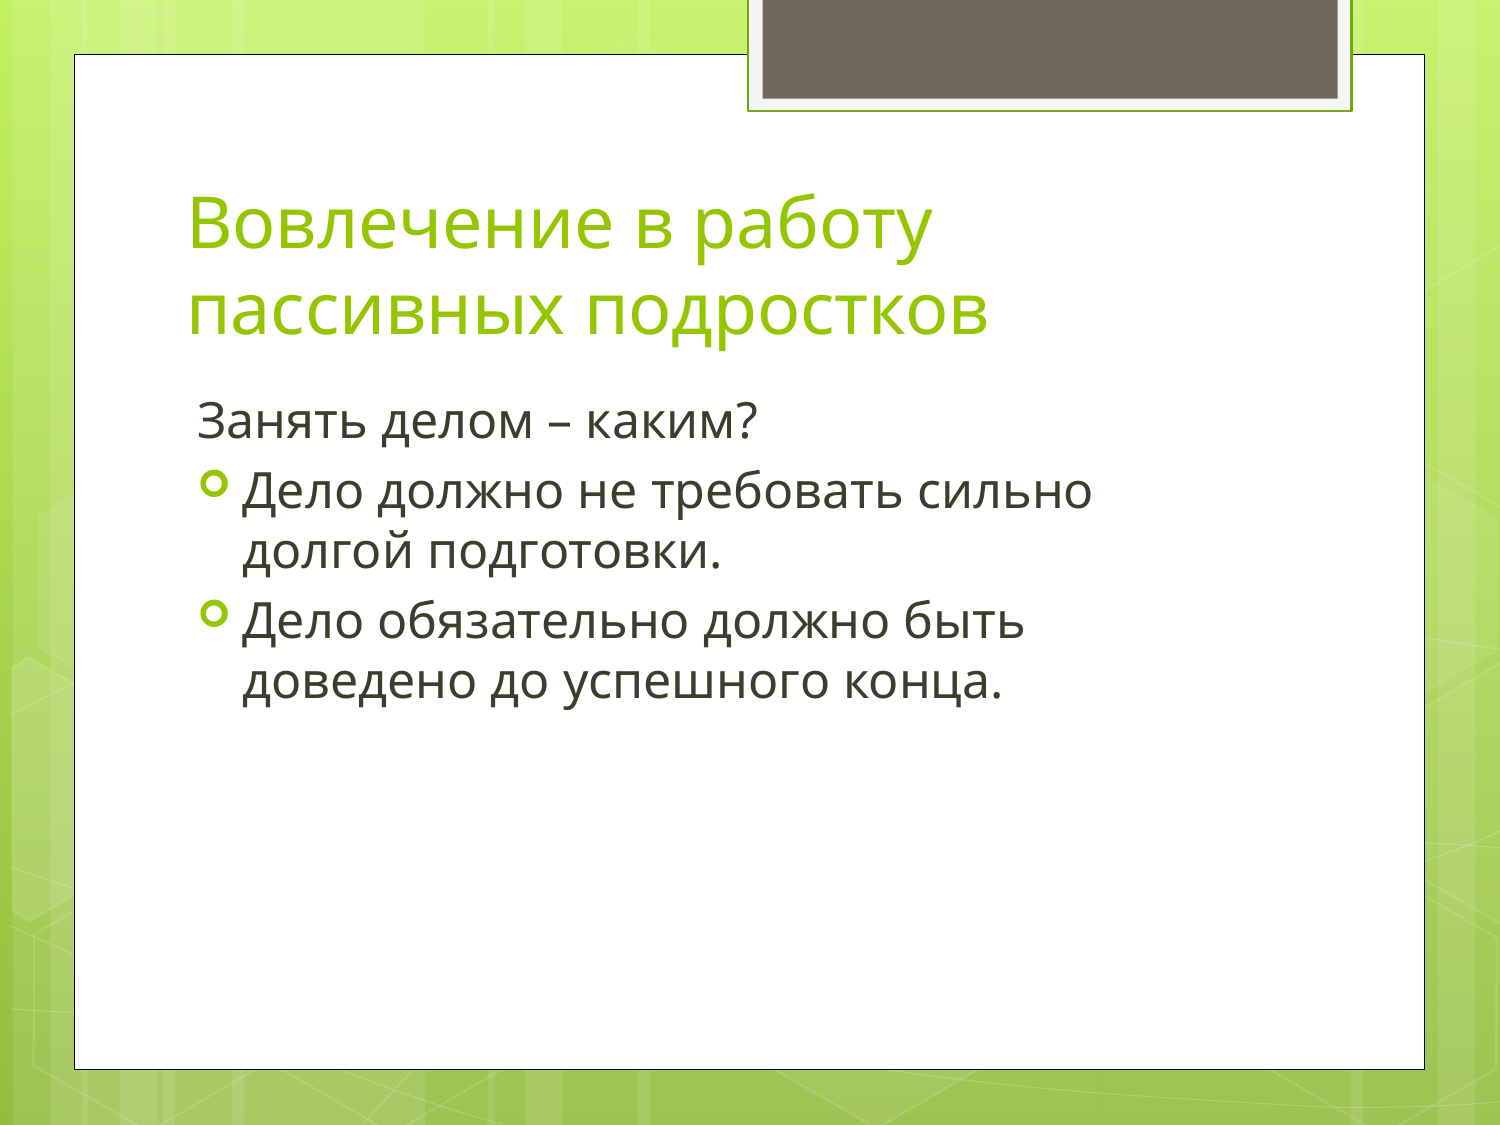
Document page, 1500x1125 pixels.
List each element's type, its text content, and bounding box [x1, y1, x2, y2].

list Занять делом – каким? Дело должно не требовать сильно долгой подготовки. Дело обязательно должно быть доведено до успешного конца. [171, 381, 1283, 957]
title Вовлечение в работу пассивных подростков [171, 168, 1324, 357]
